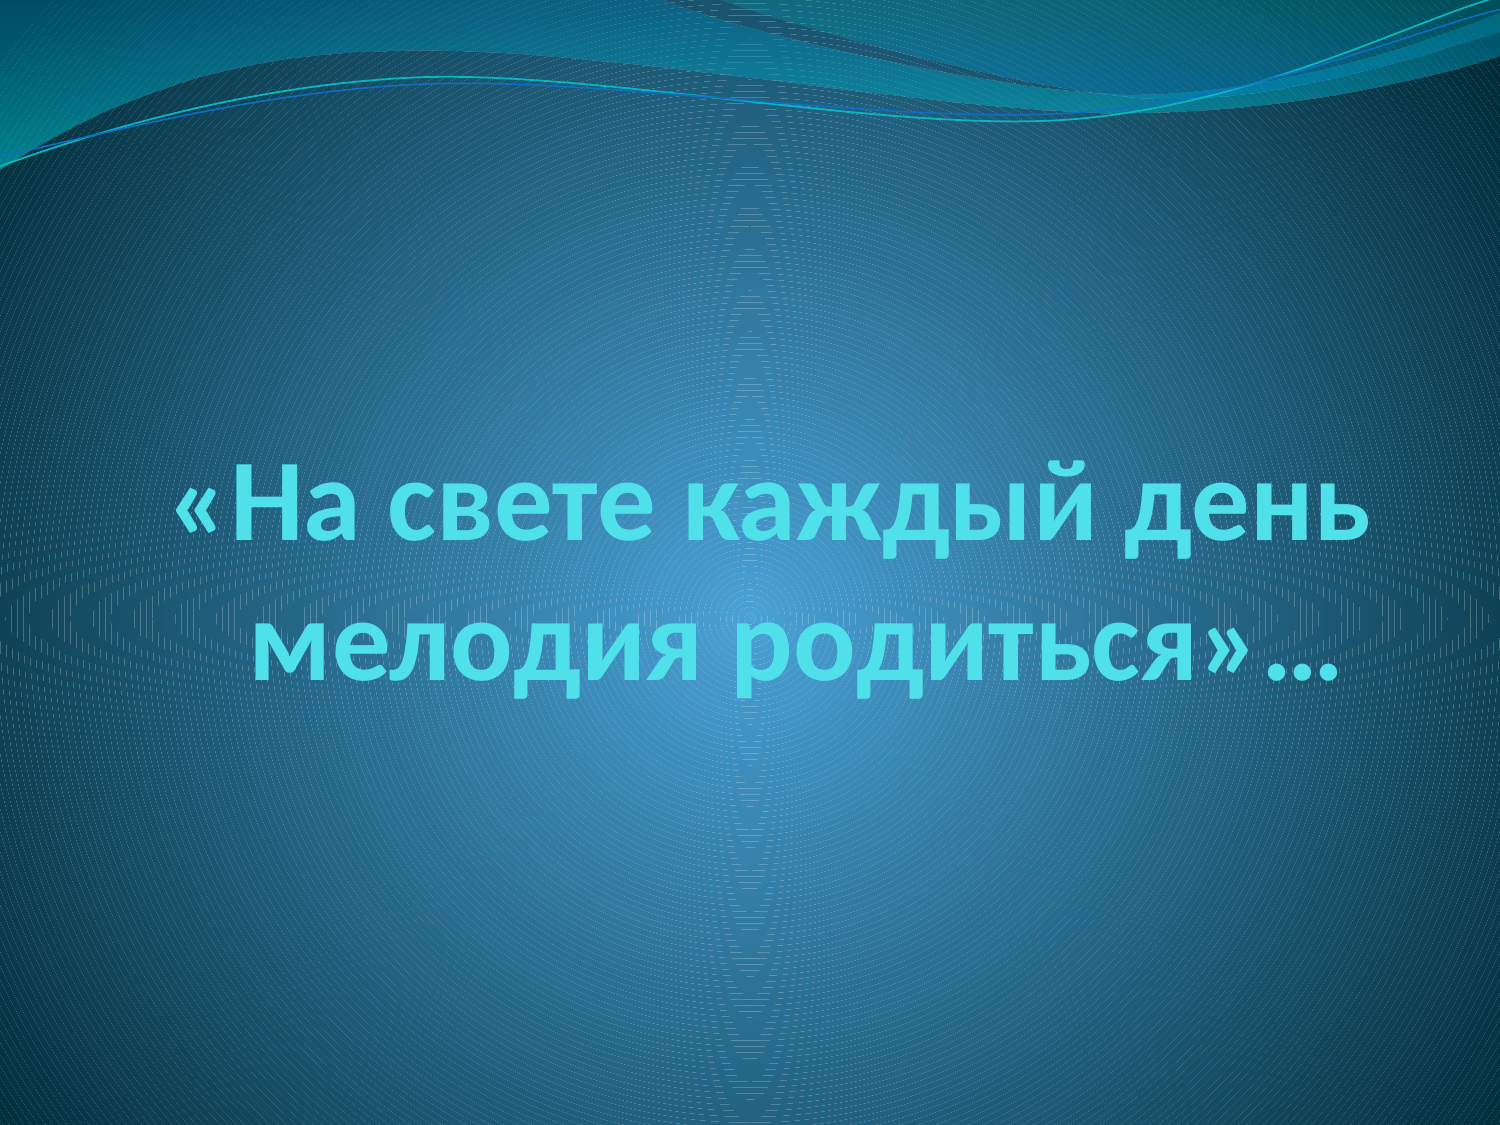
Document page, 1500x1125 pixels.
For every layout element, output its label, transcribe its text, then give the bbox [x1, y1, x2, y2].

title «На свете каждый день мелодия родиться»… [87, 224, 1376, 705]
